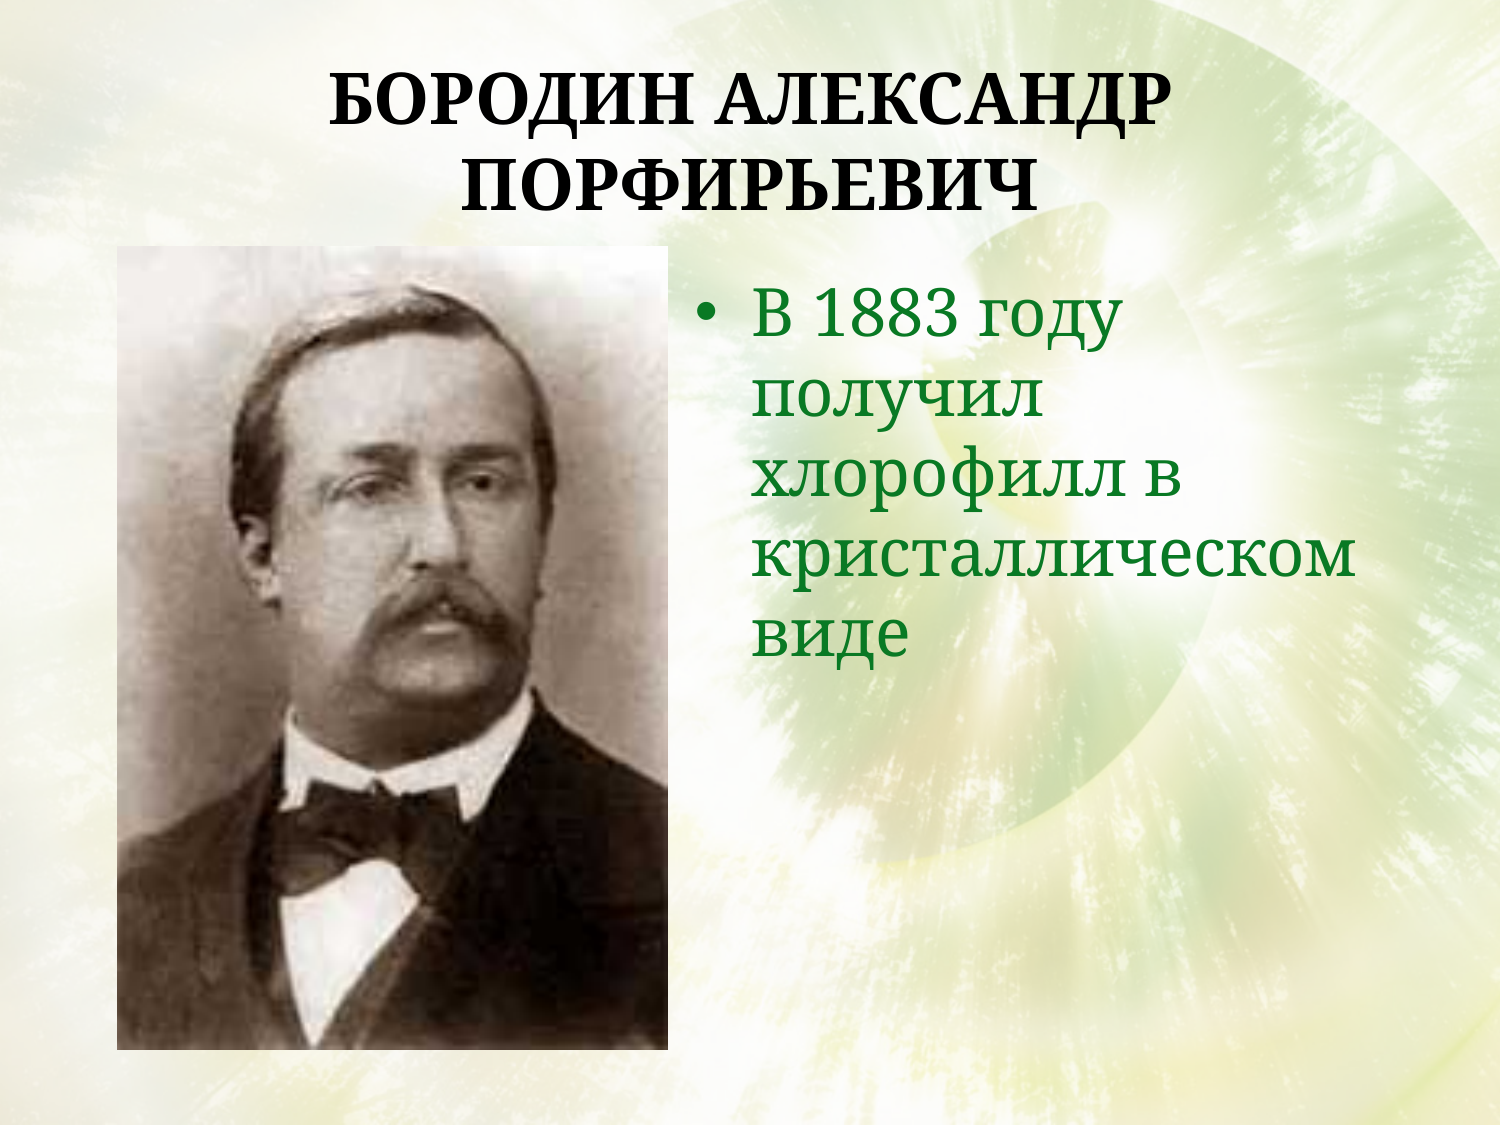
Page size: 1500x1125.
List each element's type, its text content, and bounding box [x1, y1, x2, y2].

list В 1883 году получил хлорофилл в кристаллическом виде [679, 262, 1425, 1005]
title БОРОДИН Александр Порфирьевич [75, 45, 1425, 233]
picture [116, 245, 669, 1050]
